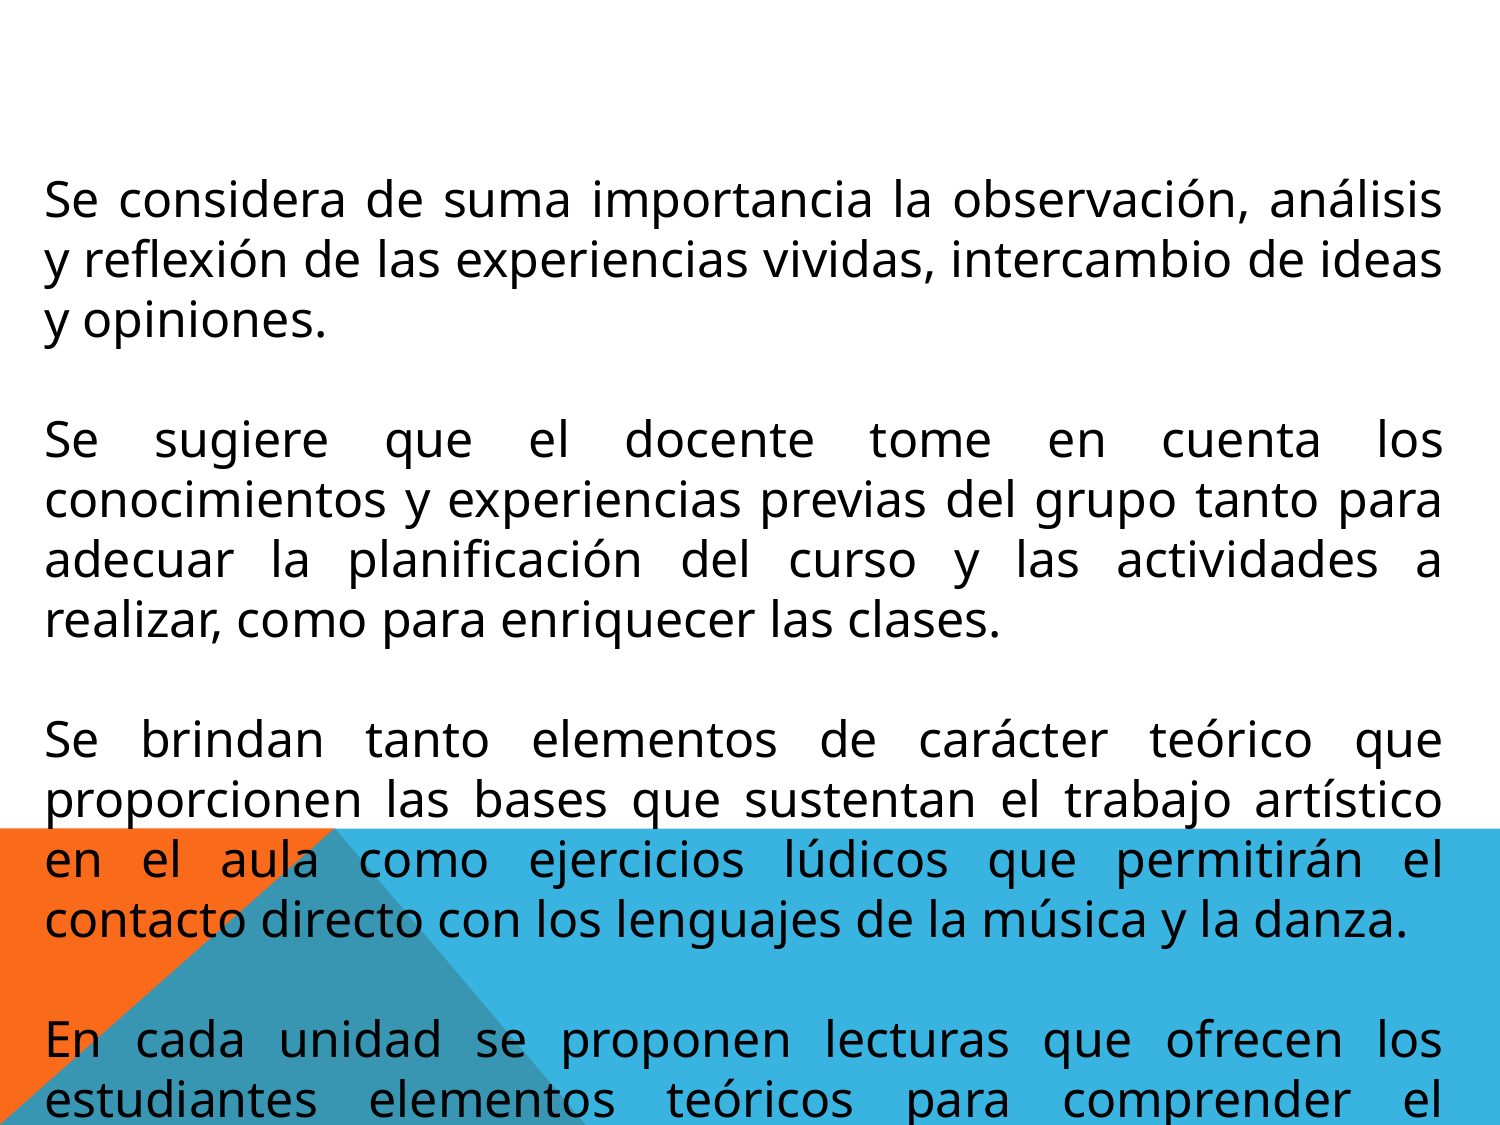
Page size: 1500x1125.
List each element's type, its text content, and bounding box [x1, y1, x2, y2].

text_box Se considera de suma importancia la observación, análisis y reflexión de las experiencias vividas, intercambio de ideas y opiniones. Se sugiere que el docente tome en cuenta los conocimientos y experiencias previas del grupo tanto para adecuar la planificación del curso y las actividades a realizar, como para enriquecer las clases. Se brindan tanto elementos de carácter teórico que proporcionen las bases que sustentan el trabajo artístico en el aula como ejercicios lúdicos que permitirán el contacto directo con los lenguajes de la música y la danza. En cada unidad se proponen lecturas que ofrecen los estudiantes elementos teóricos para comprender el sentido de las actividades artísticas en el contexto de la educación preescolar. [29, 159, 1460, 1125]
